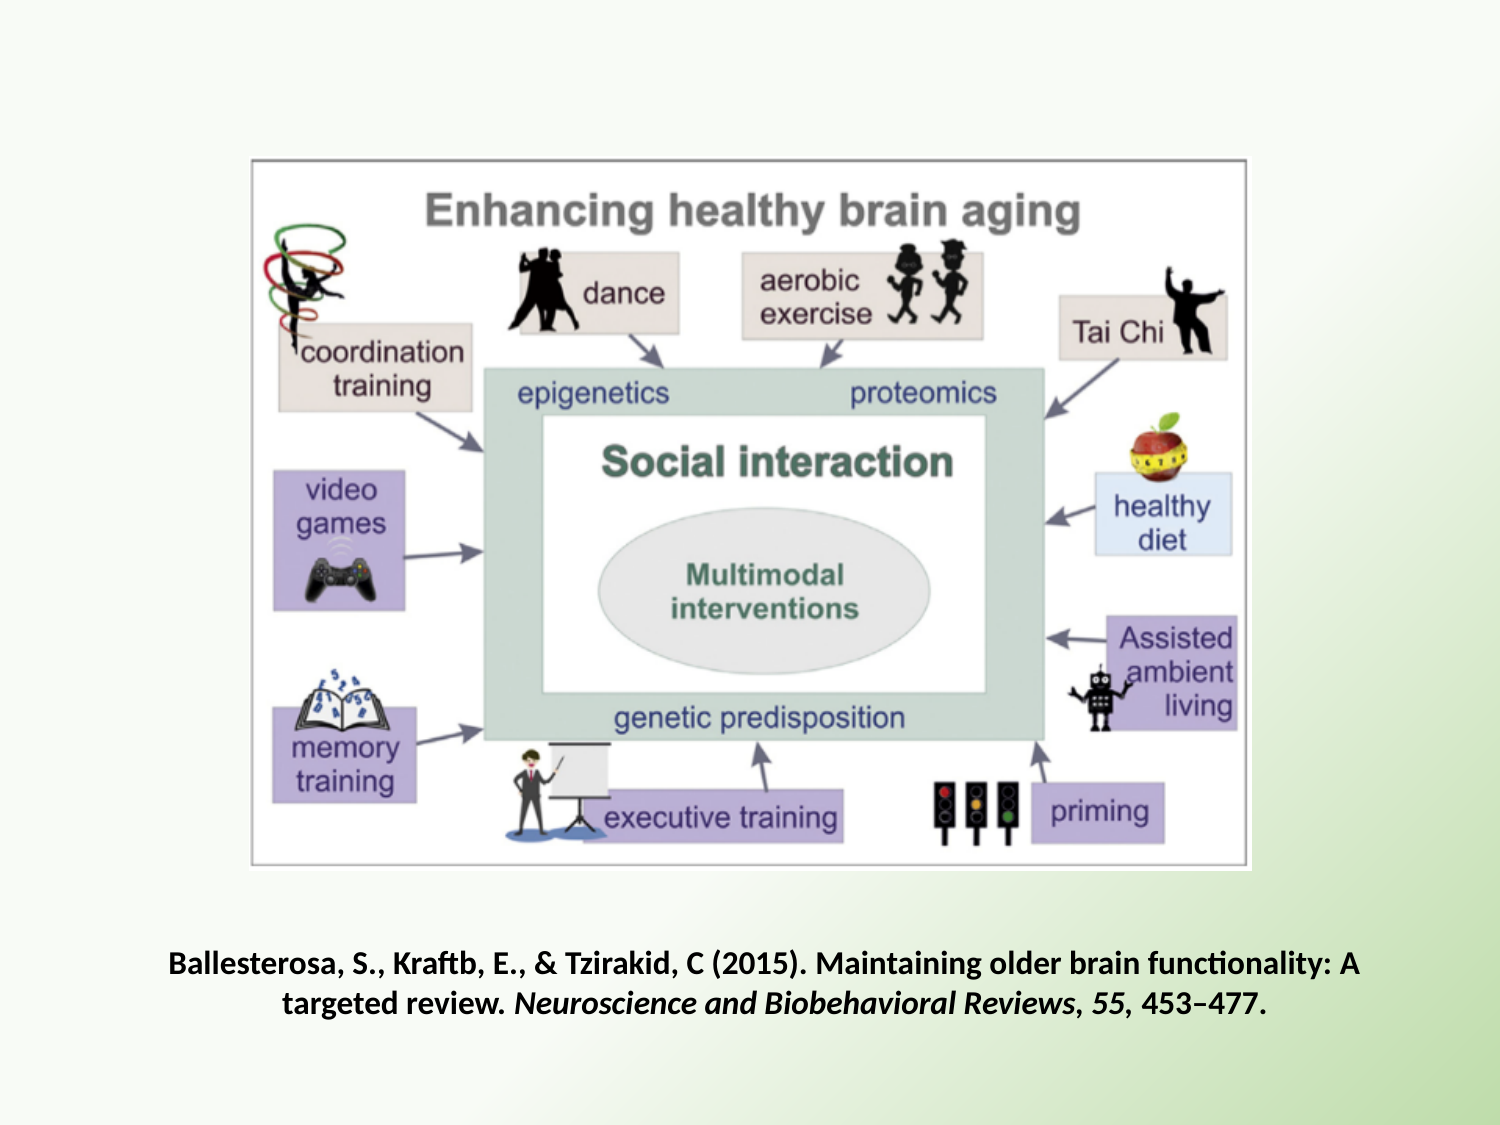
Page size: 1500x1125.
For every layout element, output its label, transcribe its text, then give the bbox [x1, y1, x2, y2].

picture [249, 156, 1253, 871]
text_box Ballesterosa, S., Kraftb, E., & Tzirakid, C (2015). Maintaining older brain functionality: A targeted review. Neuroscience and Biobehavioral Reviews, 55, 453–477. [125, 933, 1408, 1029]
